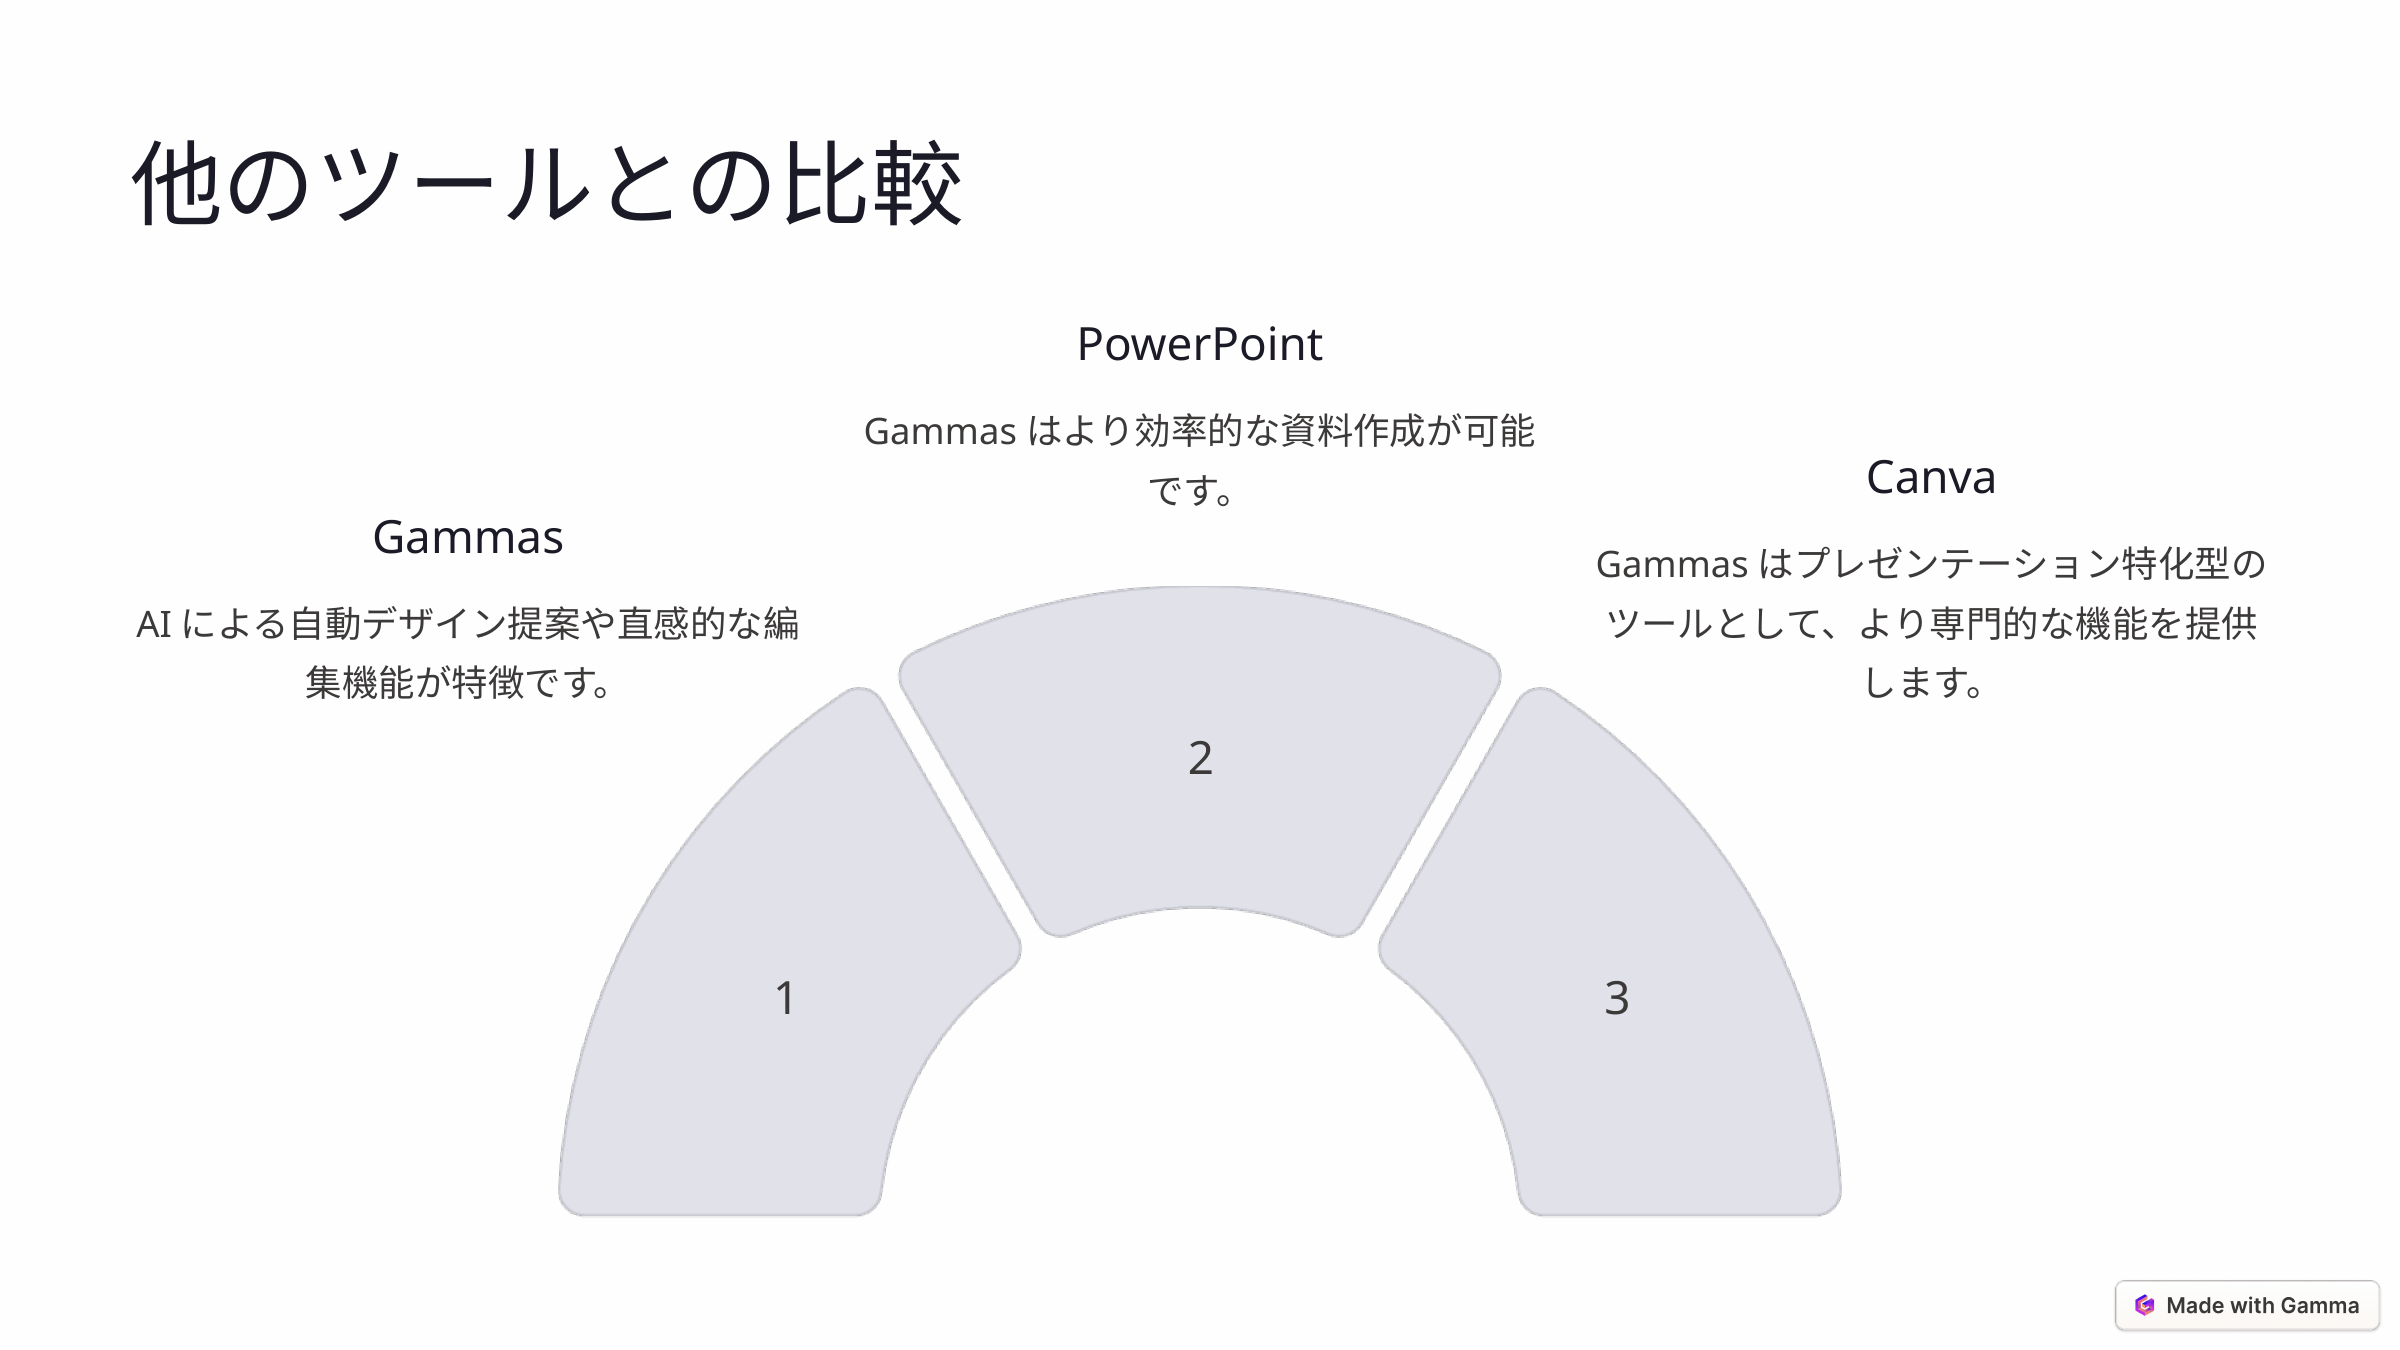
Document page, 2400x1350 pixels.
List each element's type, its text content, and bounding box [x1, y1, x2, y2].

text_box 他のツールとの比較 [130, 121, 1061, 238]
text_box Gammasはプレゼンテーション特化型のツールとして、より専門的な機能を提供します。 [1593, 525, 2270, 705]
text_box Gammasはより効率的な資料作成が可能です。 [861, 392, 1538, 512]
text_box Canva [1699, 445, 2165, 504]
text_box AIによる自動デザイン提案や直感的な編集機能が特徴です。 [130, 585, 807, 705]
text_box Gammas [235, 504, 701, 563]
picture [558, 586, 1842, 1350]
picture [2106, 1271, 2389, 1339]
text_box PowerPoint [967, 312, 1433, 371]
